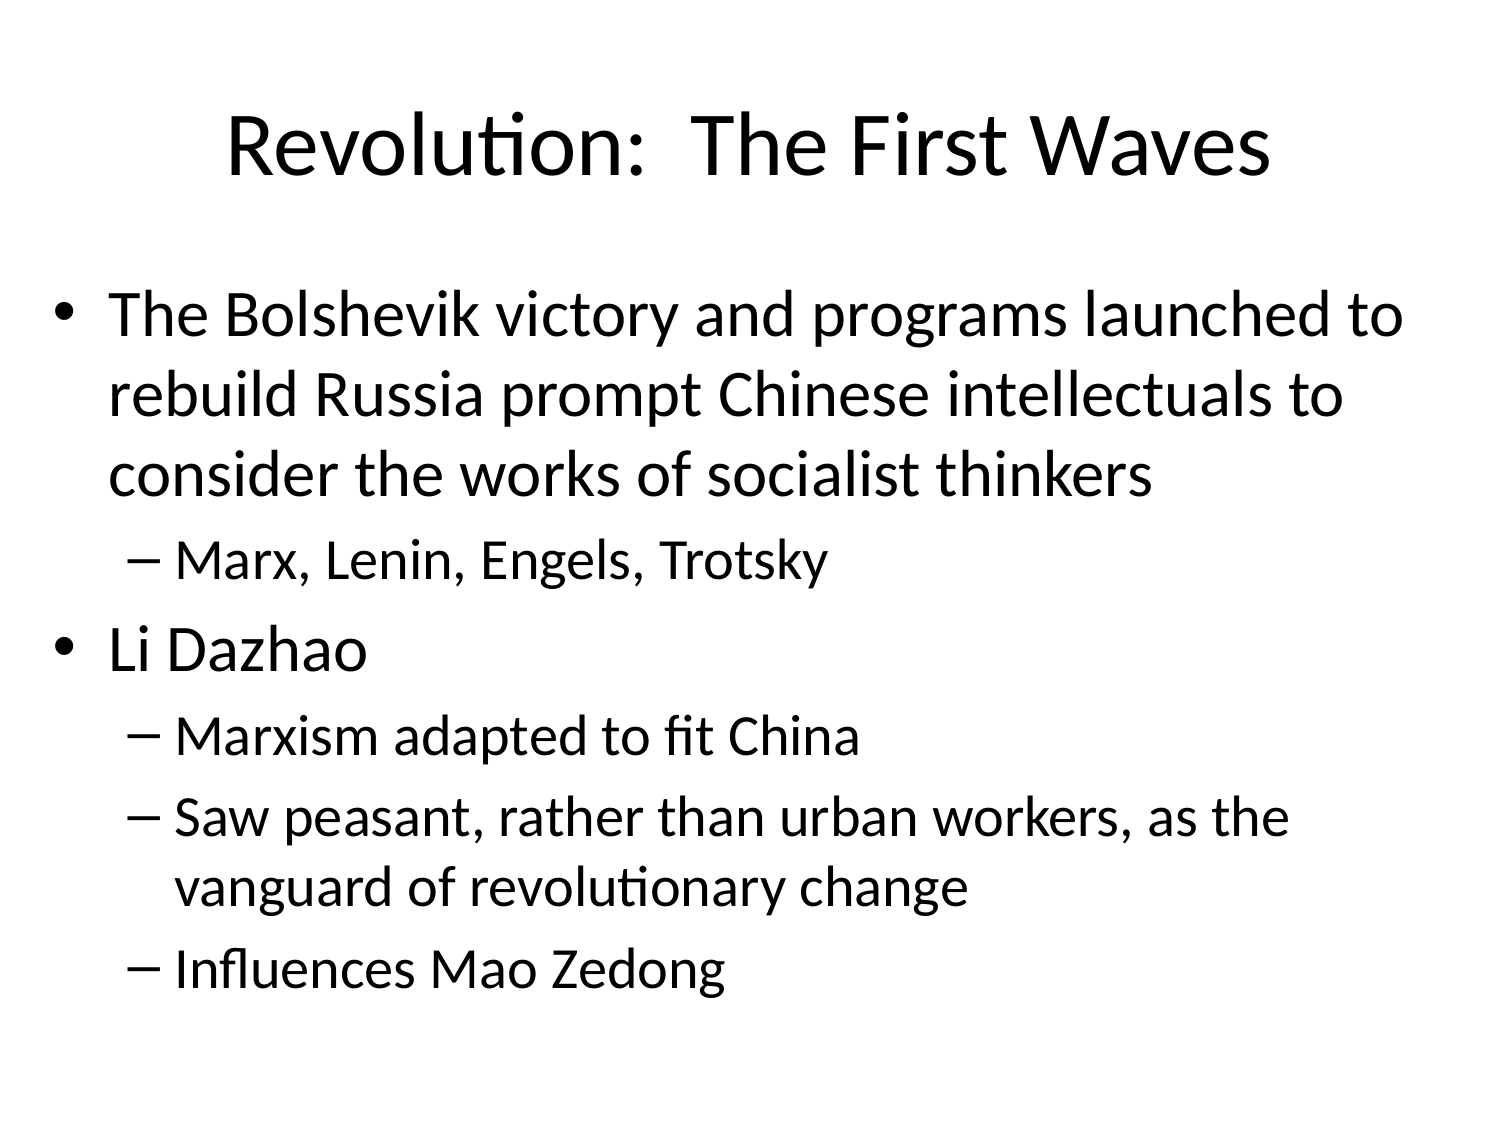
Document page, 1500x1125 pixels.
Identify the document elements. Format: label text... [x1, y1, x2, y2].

list The Bolshevik victory and programs launched to rebuild Russia prompt Chinese intellectuals to consider the works of socialist thinkers Marx, Lenin, Engels, Trotsky Li Dazhao Marxism adapted to fit China Saw peasant, rather than urban workers, as the vanguard of revolutionary change Influences Mao Zedong [37, 262, 1425, 1125]
title Revolution: The First Waves [75, 45, 1425, 233]
